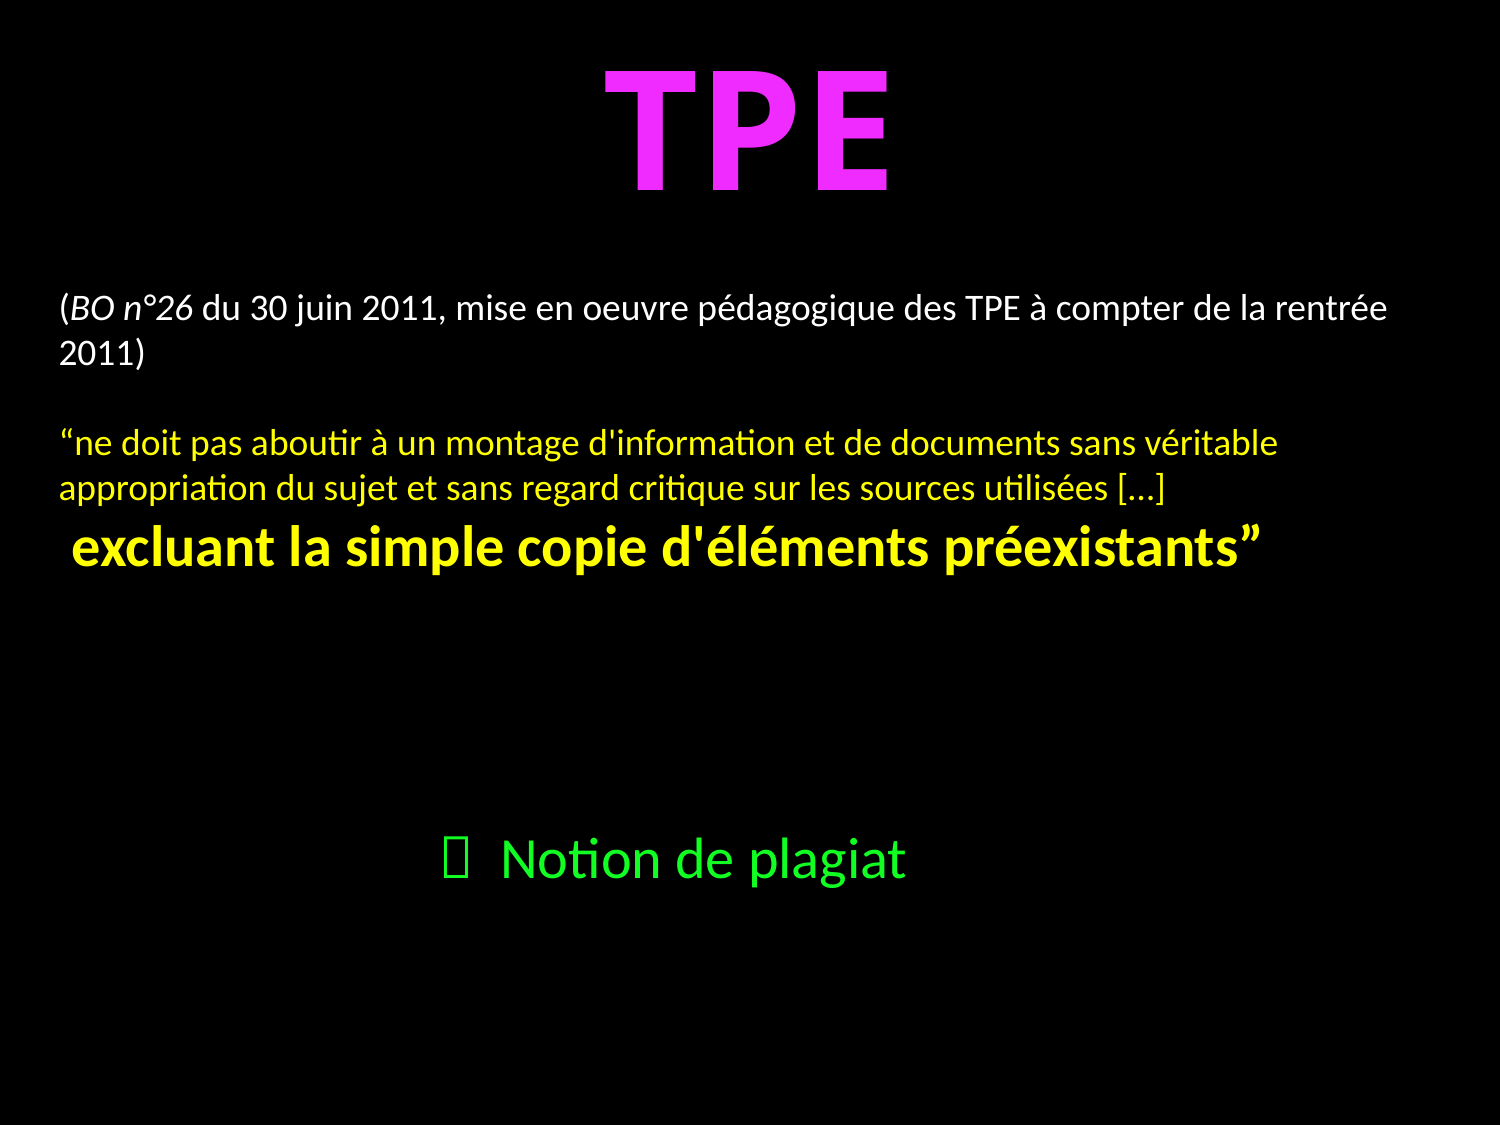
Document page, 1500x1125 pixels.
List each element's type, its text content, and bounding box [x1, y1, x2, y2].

text_box  Notion de plagiat [112, 812, 1234, 898]
text_box (BO n°26 du 30 juin 2011, mise en oeuvre pédagogique des TPE à compter de la rentrée 2011) “ne doit pas aboutir à un montage d'information et de documents sans véritable appropriation du sujet et sans regard critique sur les sources utilisées […] excluant la simple copie d'éléments préexistants” [43, 275, 1450, 585]
title TPE [112, 2, 1388, 244]
